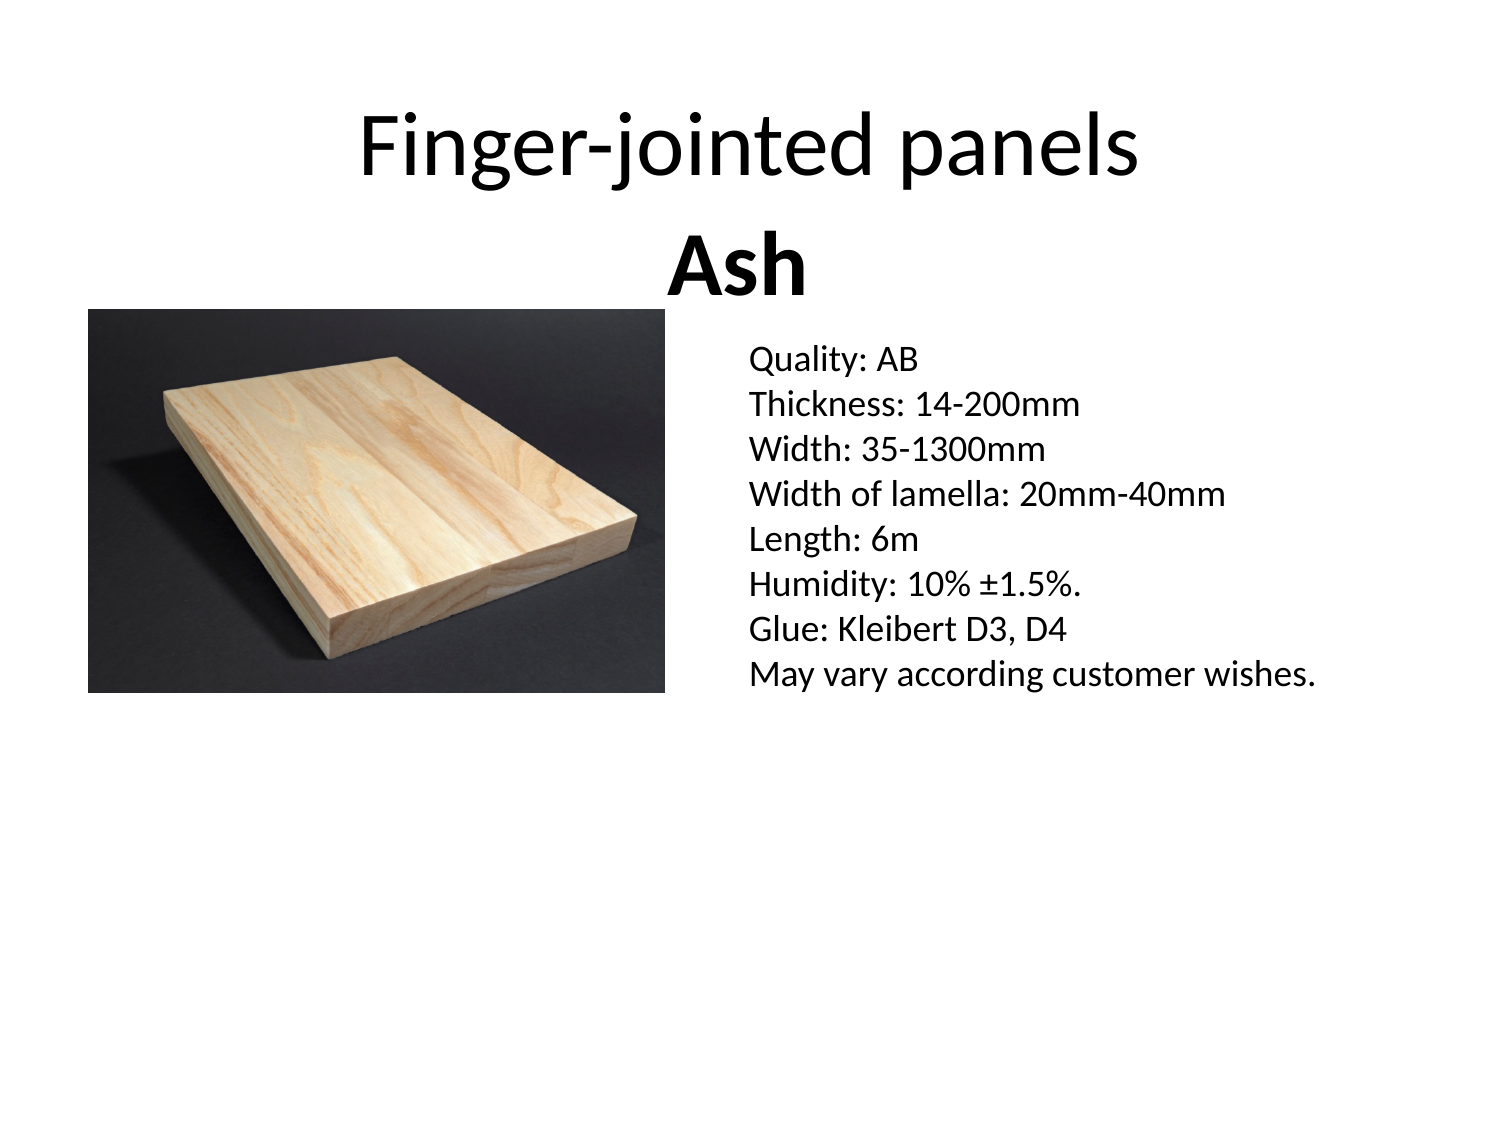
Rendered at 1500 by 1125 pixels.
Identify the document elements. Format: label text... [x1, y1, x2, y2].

title Finger-jointed panels [75, 45, 1425, 233]
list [88, 309, 665, 693]
text_box Ash [360, 196, 1117, 321]
text_box Quality: AB Thickness: 14-200mm Width: 35-1300mm Width of lamella: 20mm-40mm Length: 6m Humidity: 10% ±1.5%. Glue: Kleibert D3, D4 May vary according customer wishes. [733, 326, 1408, 746]
